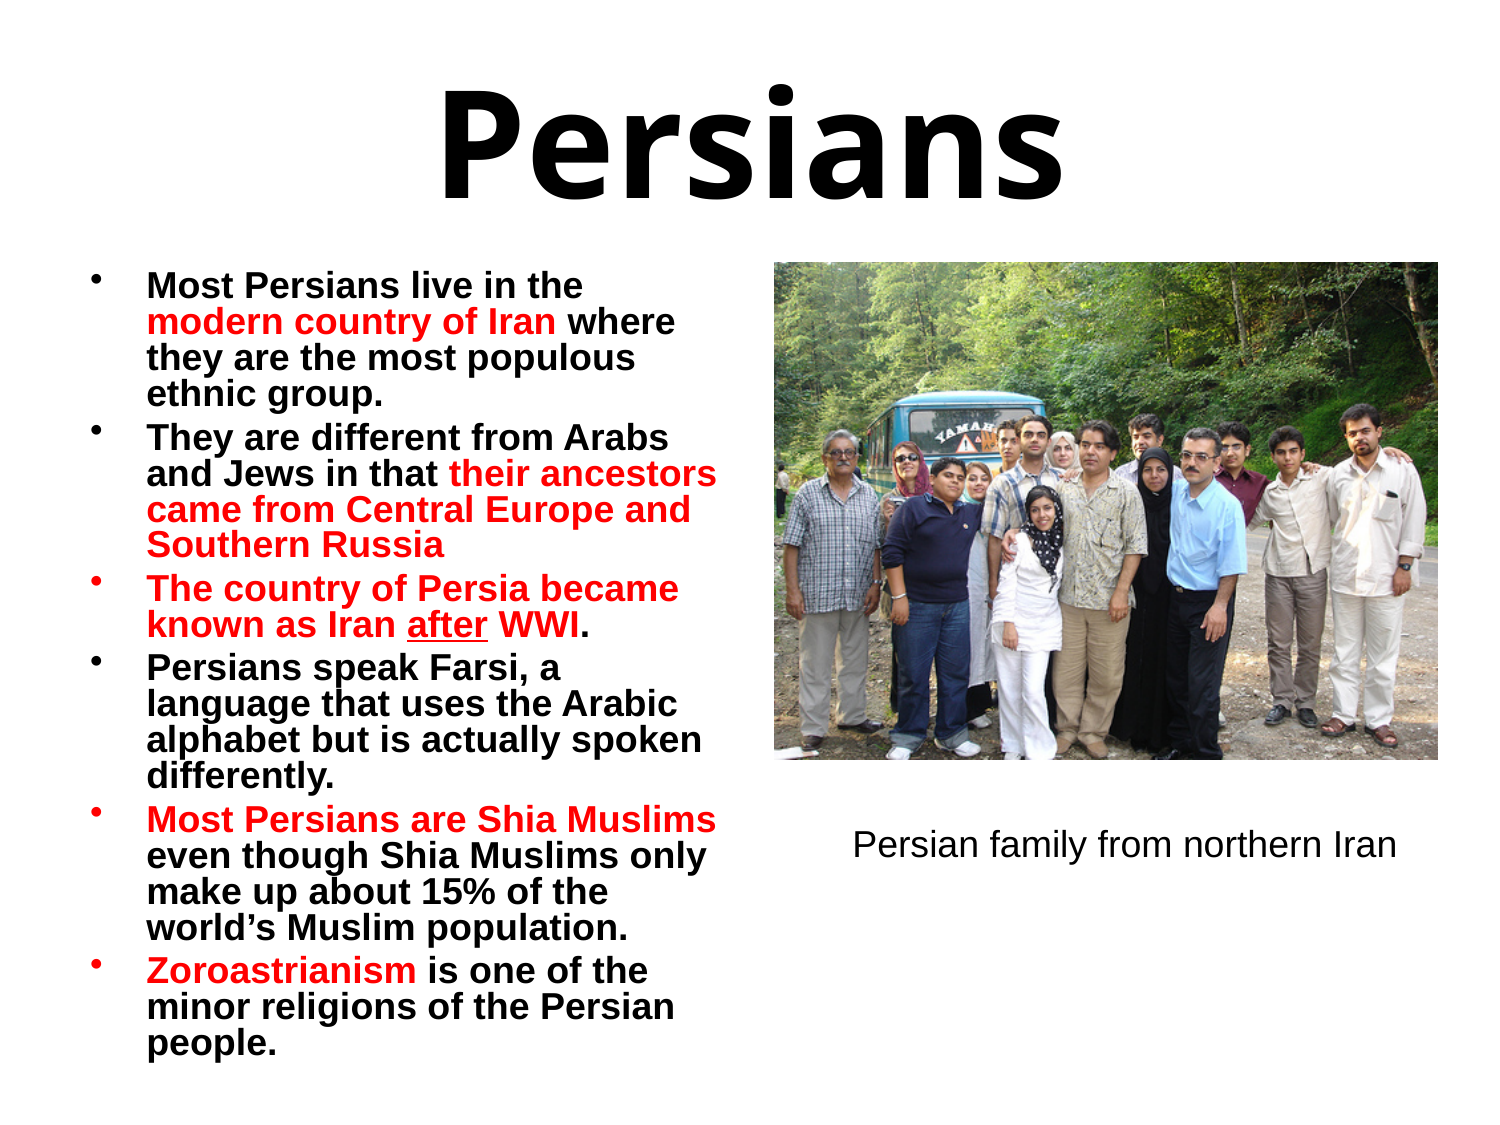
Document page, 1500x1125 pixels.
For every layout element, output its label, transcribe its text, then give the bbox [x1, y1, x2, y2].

list Most Persians live in the modern country of Iran where they are the most populous ethnic group. They are different from Arabs and Jews in that their ancestors came from Central Europe and Southern Russia The country of Persia became known as Iran after WWI. Persians speak Farsi, a language that uses the Arabic alphabet but is actually spoken differently. Most Persians are Shia Muslims even though Shia Muslims only make up about 15% of the world’s Muslim population. Zoroastrianism is one of the minor religions of the Persian people. [74, 262, 738, 1006]
text_box Persian family from northern Iran [837, 812, 1425, 873]
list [774, 262, 1438, 760]
title Persians [74, 44, 1426, 233]
